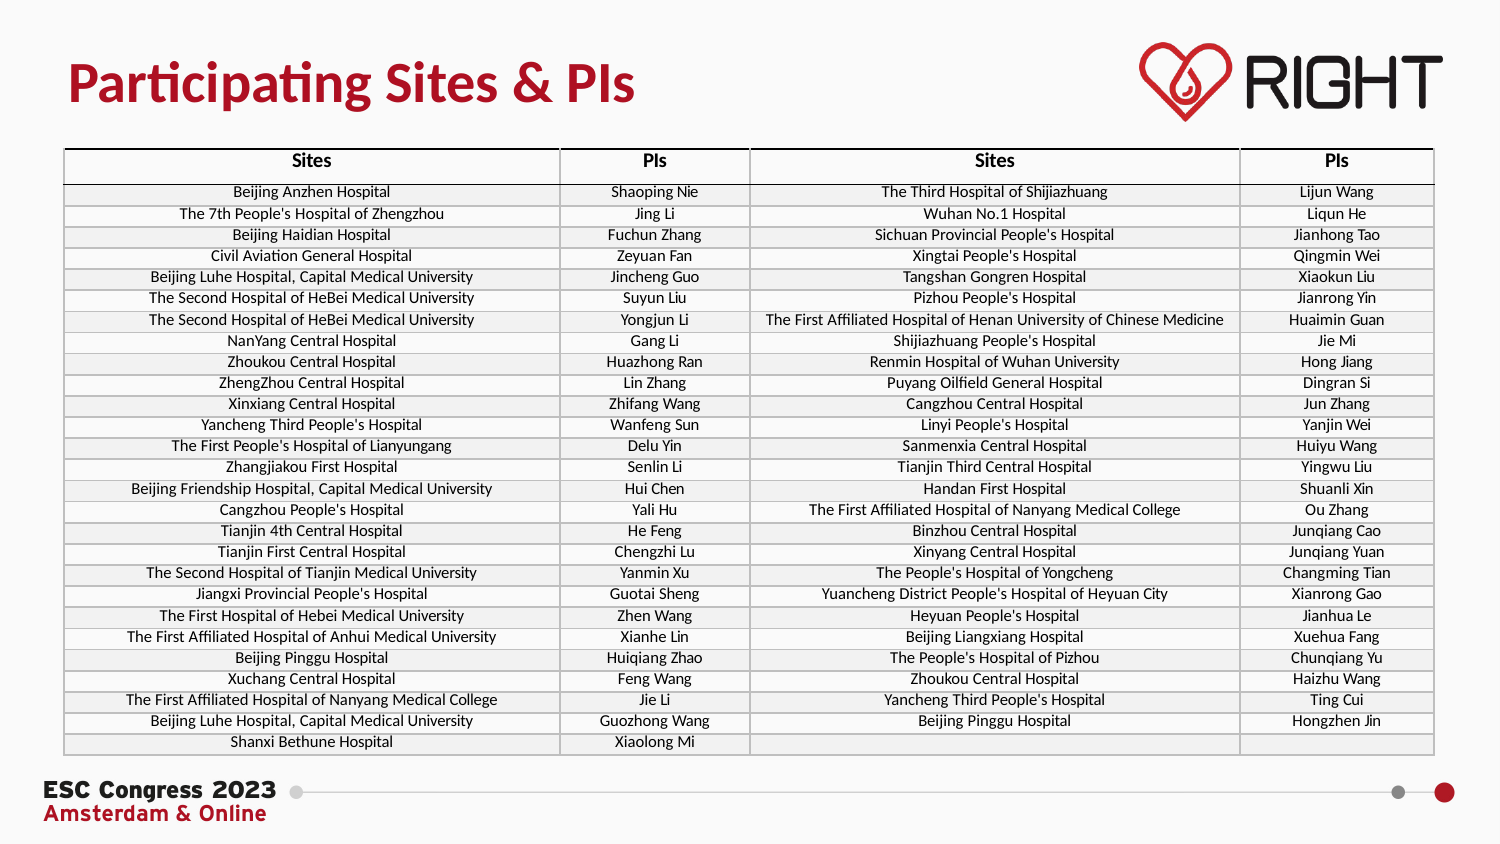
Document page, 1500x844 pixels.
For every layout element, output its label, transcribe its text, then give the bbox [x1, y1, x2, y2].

table_cell Liqun He [1241, 207, 1433, 226]
table_cell Jianhua Le [1241, 608, 1433, 628]
table_cell Beijing Luhe Hospital, Capital Medical University [65, 714, 559, 733]
table_cell Xuchang Central Hospital [65, 672, 559, 691]
table_cell Lijun Wang [1241, 185, 1433, 205]
table_cell Zhangjiakou First Hospital [65, 460, 559, 480]
table_cell The People's Hospital of Pizhou [751, 650, 1239, 670]
table_cell Sanmenxia Central Hospital [751, 439, 1239, 458]
table_cell Xianrong Gao [1241, 587, 1433, 606]
table_cell Zhoukou Central Hospital [751, 672, 1239, 691]
table_cell Qingmin Wei [1241, 249, 1433, 268]
table_cell Jincheng Guo [561, 270, 749, 289]
table_cell Zhoukou Central Hospital [65, 354, 559, 374]
table_cell The First Affiliated Hospital of Anhui Medical University [65, 629, 559, 649]
table_header PIs [561, 150, 749, 184]
table_cell Civil Aviation General Hospital [65, 249, 559, 268]
table_cell Jing Li [561, 207, 749, 226]
table_cell Beijing Friendship Hospital, Capital Medical University [65, 481, 559, 501]
table_cell Wuhan No.1 Hospital [751, 207, 1239, 226]
table_cell Binzhou Central Hospital [751, 524, 1239, 543]
table_cell The First Affiliated Hospital of Henan University of Chinese Medicine [751, 312, 1239, 332]
table_cell Senlin Li [561, 460, 749, 480]
table_cell Zhifang Wang [561, 397, 749, 416]
table_cell The First Affiliated Hospital of Nanyang Medical College [751, 502, 1239, 522]
table_cell Shanxi Bethune Hospital [65, 735, 559, 754]
table_cell Hui Chen [561, 481, 749, 501]
table_cell Cangzhou Central Hospital [751, 397, 1239, 416]
table_cell The Second Hospital of HeBei Medical University [65, 312, 559, 332]
table_cell The First Affiliated Hospital of Nanyang Medical College [65, 693, 559, 712]
table_cell Zhen Wang [561, 608, 749, 628]
table_cell Fuchun Zhang [561, 228, 749, 247]
table_cell Shuanli Xin [1241, 481, 1433, 501]
table_cell Xinxiang Central Hospital [65, 397, 559, 416]
table_cell [1241, 735, 1433, 754]
table_cell Handan First Hospital [751, 481, 1239, 501]
table_cell Xiaolong Mi [561, 735, 749, 754]
table_cell [751, 735, 1239, 754]
table_cell Cangzhou People's Hospital [65, 502, 559, 522]
table_cell Yali Hu [561, 502, 749, 522]
table_cell Huiyu Wang [1241, 439, 1433, 458]
table_cell Chengzhi Lu [561, 545, 749, 564]
table_cell Xuehua Fang [1241, 629, 1433, 649]
table_cell Suyun Liu [561, 291, 749, 311]
table_cell Jun Zhang [1241, 397, 1433, 416]
table_cell Junqiang Yuan [1241, 545, 1433, 564]
table_cell Chunqiang Yu [1241, 650, 1433, 670]
table_cell Linyi People's Hospital [751, 418, 1239, 437]
table_cell Xingtai People's Hospital [751, 249, 1239, 268]
table_cell Puyang Oilfield General Hospital [751, 376, 1239, 395]
table_cell Jianrong Yin [1241, 291, 1433, 311]
table_cell Beijing Luhe Hospital, Capital Medical University [65, 270, 559, 289]
table_cell Wanfeng Sun [561, 418, 749, 437]
table_cell Huaimin Guan [1241, 312, 1433, 332]
table_cell Tangshan Gongren Hospital [751, 270, 1239, 289]
title Participating Sites & PIs [52, 42, 1448, 186]
table_cell Delu Yin [561, 439, 749, 458]
table_cell Tianjin Third Central Hospital [751, 460, 1239, 480]
table_cell Hong Jiang [1241, 354, 1433, 374]
table_cell Shijiazhuang People's Hospital [751, 333, 1239, 353]
table_cell Ou Zhang [1241, 502, 1433, 522]
table_cell Guozhong Wang [561, 714, 749, 733]
table_cell Yingwu Liu [1241, 460, 1433, 480]
table_cell Jianhong Tao [1241, 228, 1433, 247]
table_cell Tianjin 4th Central Hospital [65, 524, 559, 543]
table_cell Yanjin Wei [1241, 418, 1433, 437]
table_cell Hongzhen Jin [1241, 714, 1433, 733]
table_cell Tianjin First Central Hospital [65, 545, 559, 564]
table_cell Yancheng Third People's Hospital [65, 418, 559, 437]
table_cell The First Hospital of Hebei Medical University [65, 608, 559, 628]
table_cell The First People's Hospital of Lianyungang [65, 439, 559, 458]
table_cell The People's Hospital of Yongcheng [751, 566, 1239, 585]
table_cell Renmin Hospital of Wuhan University [751, 354, 1239, 374]
table_cell Xiaokun Liu [1241, 270, 1433, 289]
table_cell Gang Li [561, 333, 749, 353]
table_cell Shaoping Nie [561, 185, 749, 205]
table_cell Feng Wang [561, 672, 749, 691]
table_cell Jiangxi Provincial People's Hospital [65, 587, 559, 606]
table_header Sites [751, 150, 1239, 184]
table_cell Pizhou People's Hospital [751, 291, 1239, 311]
table_cell Yuancheng District People's Hospital of Heyuan City [751, 587, 1239, 606]
table_cell The Second Hospital of HeBei Medical University [65, 291, 559, 311]
table_cell Lin Zhang [561, 376, 749, 395]
table_cell The Second Hospital of Tianjin Medical University [65, 566, 559, 585]
table_cell Jie Mi [1241, 333, 1433, 353]
table_cell The 7th People's Hospital of Zhengzhou [65, 207, 559, 226]
table_cell Ting Cui [1241, 693, 1433, 712]
table_cell Guotai Sheng [561, 587, 749, 606]
table_cell Xinyang Central Hospital [751, 545, 1239, 564]
table_cell Dingran Si [1241, 376, 1433, 395]
table_cell Beijing Pinggu Hospital [751, 714, 1239, 733]
table_header Sites [65, 150, 559, 184]
table_cell Beijing Liangxiang Hospital [751, 629, 1239, 649]
table_cell Beijing Pinggu Hospital [65, 650, 559, 670]
table_cell ZhengZhou Central Hospital [65, 376, 559, 395]
table_cell Huiqiang Zhao [561, 650, 749, 670]
table_cell Beijing Anzhen Hospital [65, 185, 559, 205]
table_header PIs [1241, 150, 1433, 184]
table_cell Yancheng Third People's Hospital [751, 693, 1239, 712]
table_cell He Feng [561, 524, 749, 543]
table_cell Zeyuan Fan [561, 249, 749, 268]
table_cell Junqiang Cao [1241, 524, 1433, 543]
table_cell Beijing Haidian Hospital [65, 228, 559, 247]
table_cell Haizhu Wang [1241, 672, 1433, 691]
table_cell Yongjun Li [561, 312, 749, 332]
table_cell Jie Li [561, 693, 749, 712]
table_cell NanYang Central Hospital [65, 333, 559, 353]
table_cell Yanmin Xu [561, 566, 749, 585]
picture [0, 0, 1500, 844]
table_cell Sichuan Provincial People's Hospital [751, 228, 1239, 247]
table_cell Huazhong Ran [561, 354, 749, 374]
table_cell The Third Hospital of Shijiazhuang [751, 185, 1239, 205]
table_cell Heyuan People's Hospital [751, 608, 1239, 628]
table_cell Changming Tian [1241, 566, 1433, 585]
table_cell Xianhe Lin [561, 629, 749, 649]
